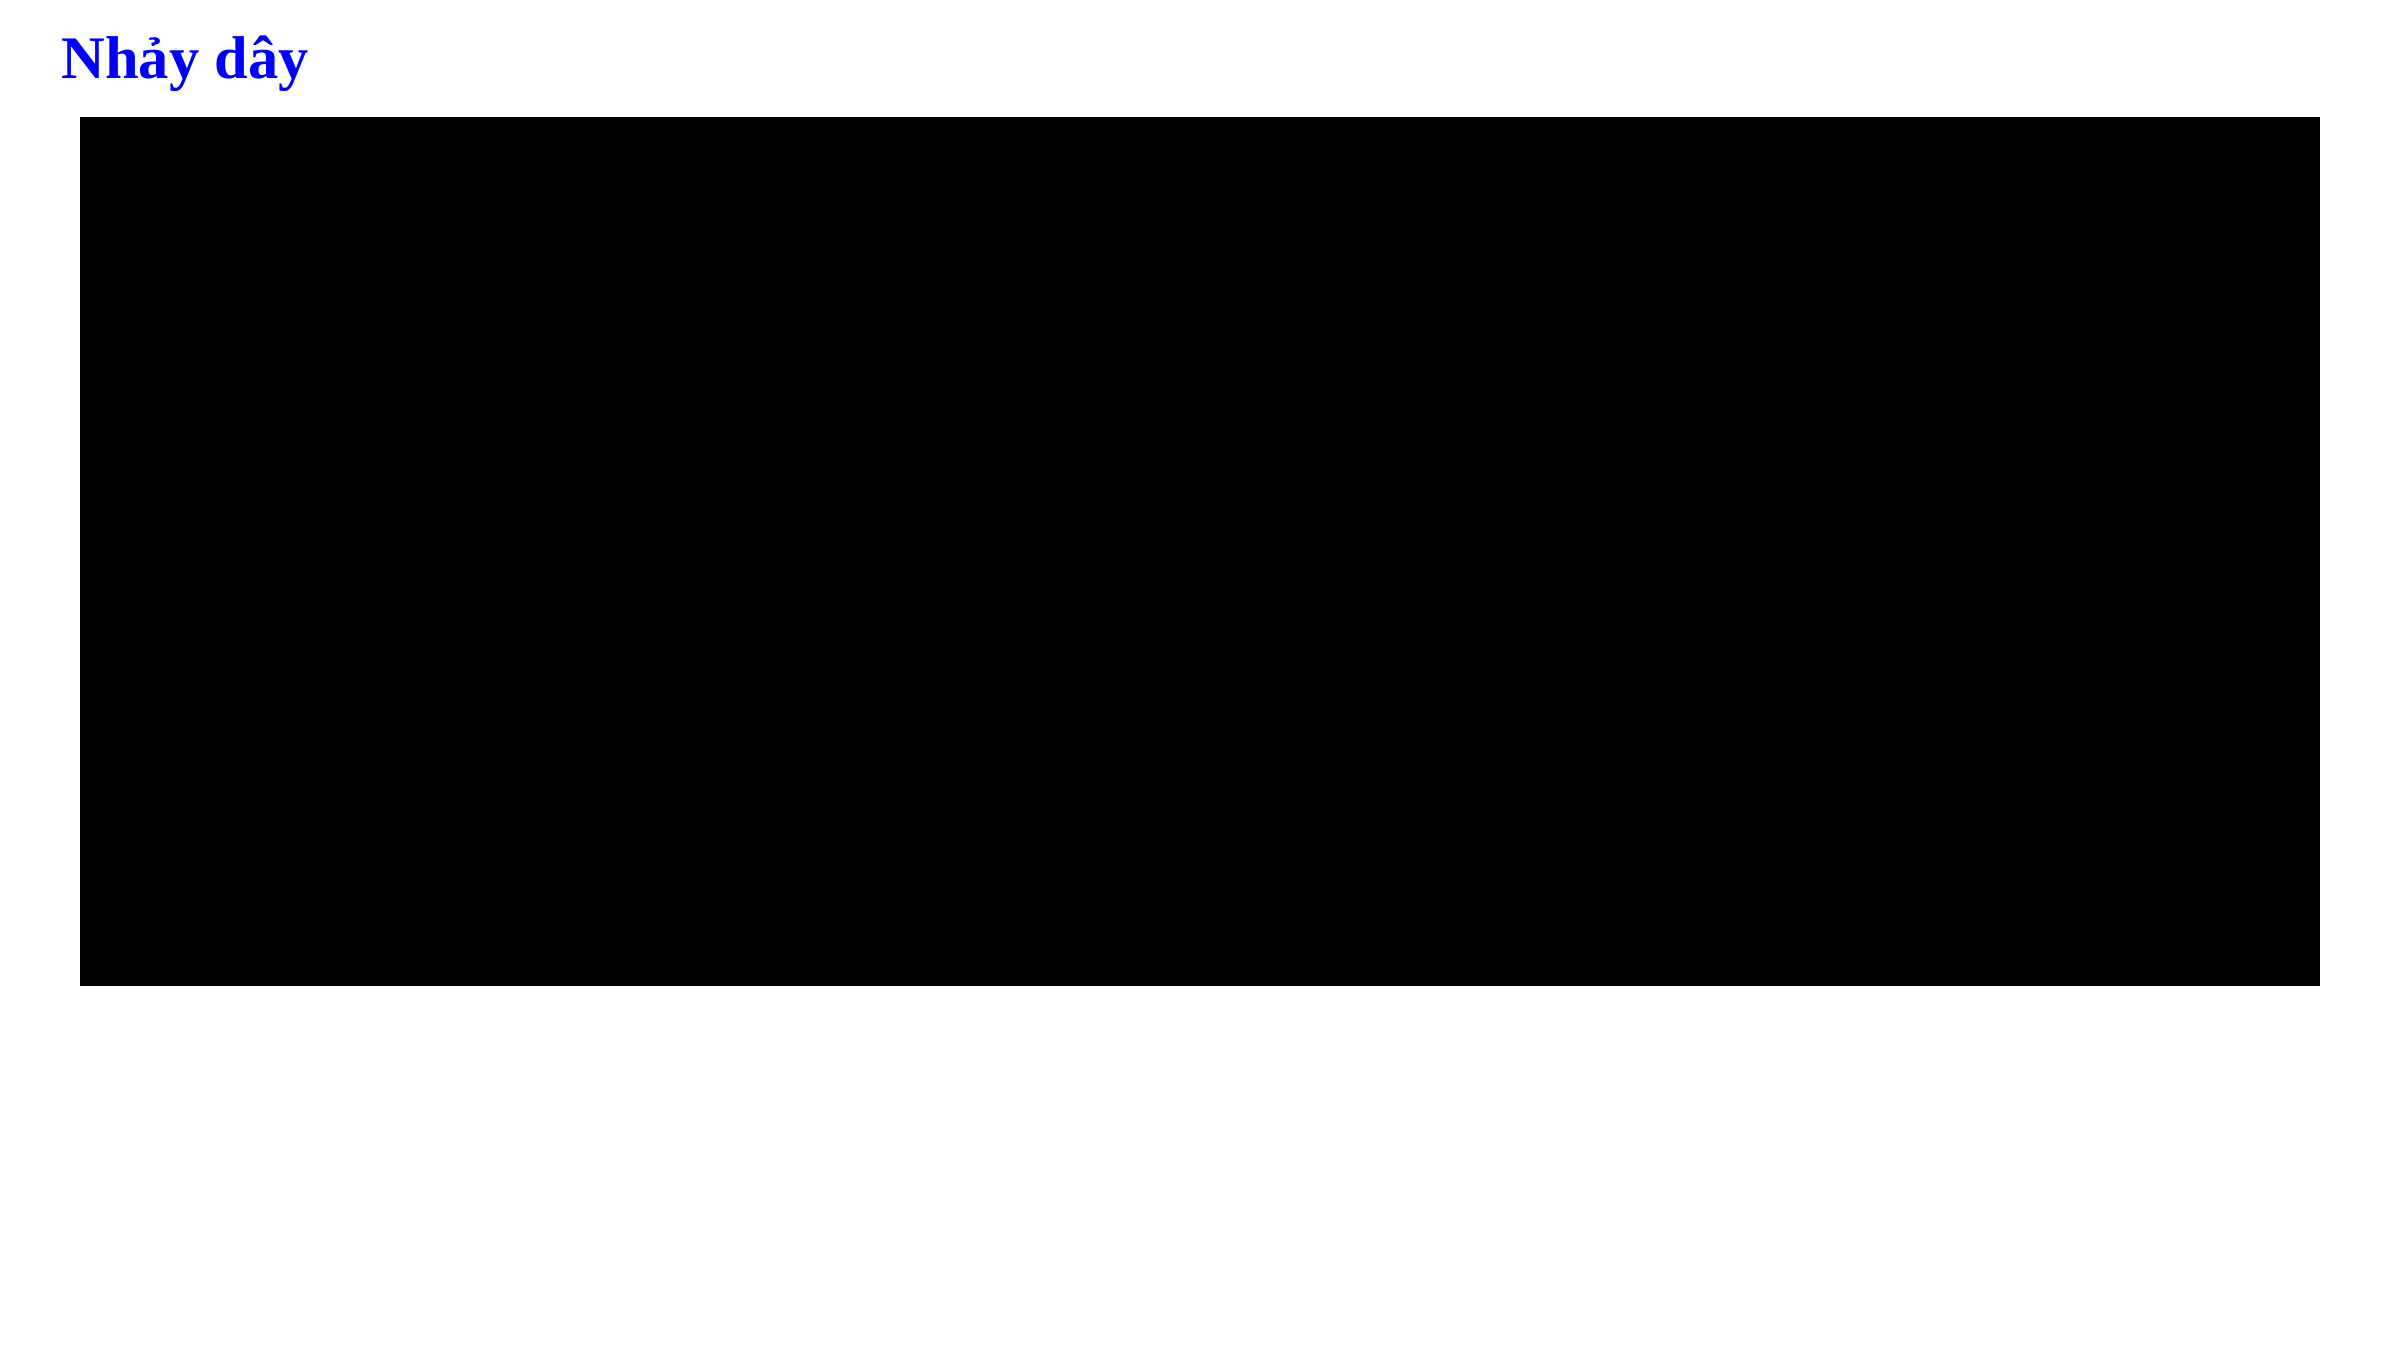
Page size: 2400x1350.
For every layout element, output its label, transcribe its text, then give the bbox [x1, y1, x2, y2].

text_box Nhảy dây [39, 7, 420, 102]
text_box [79, 115, 2321, 987]
